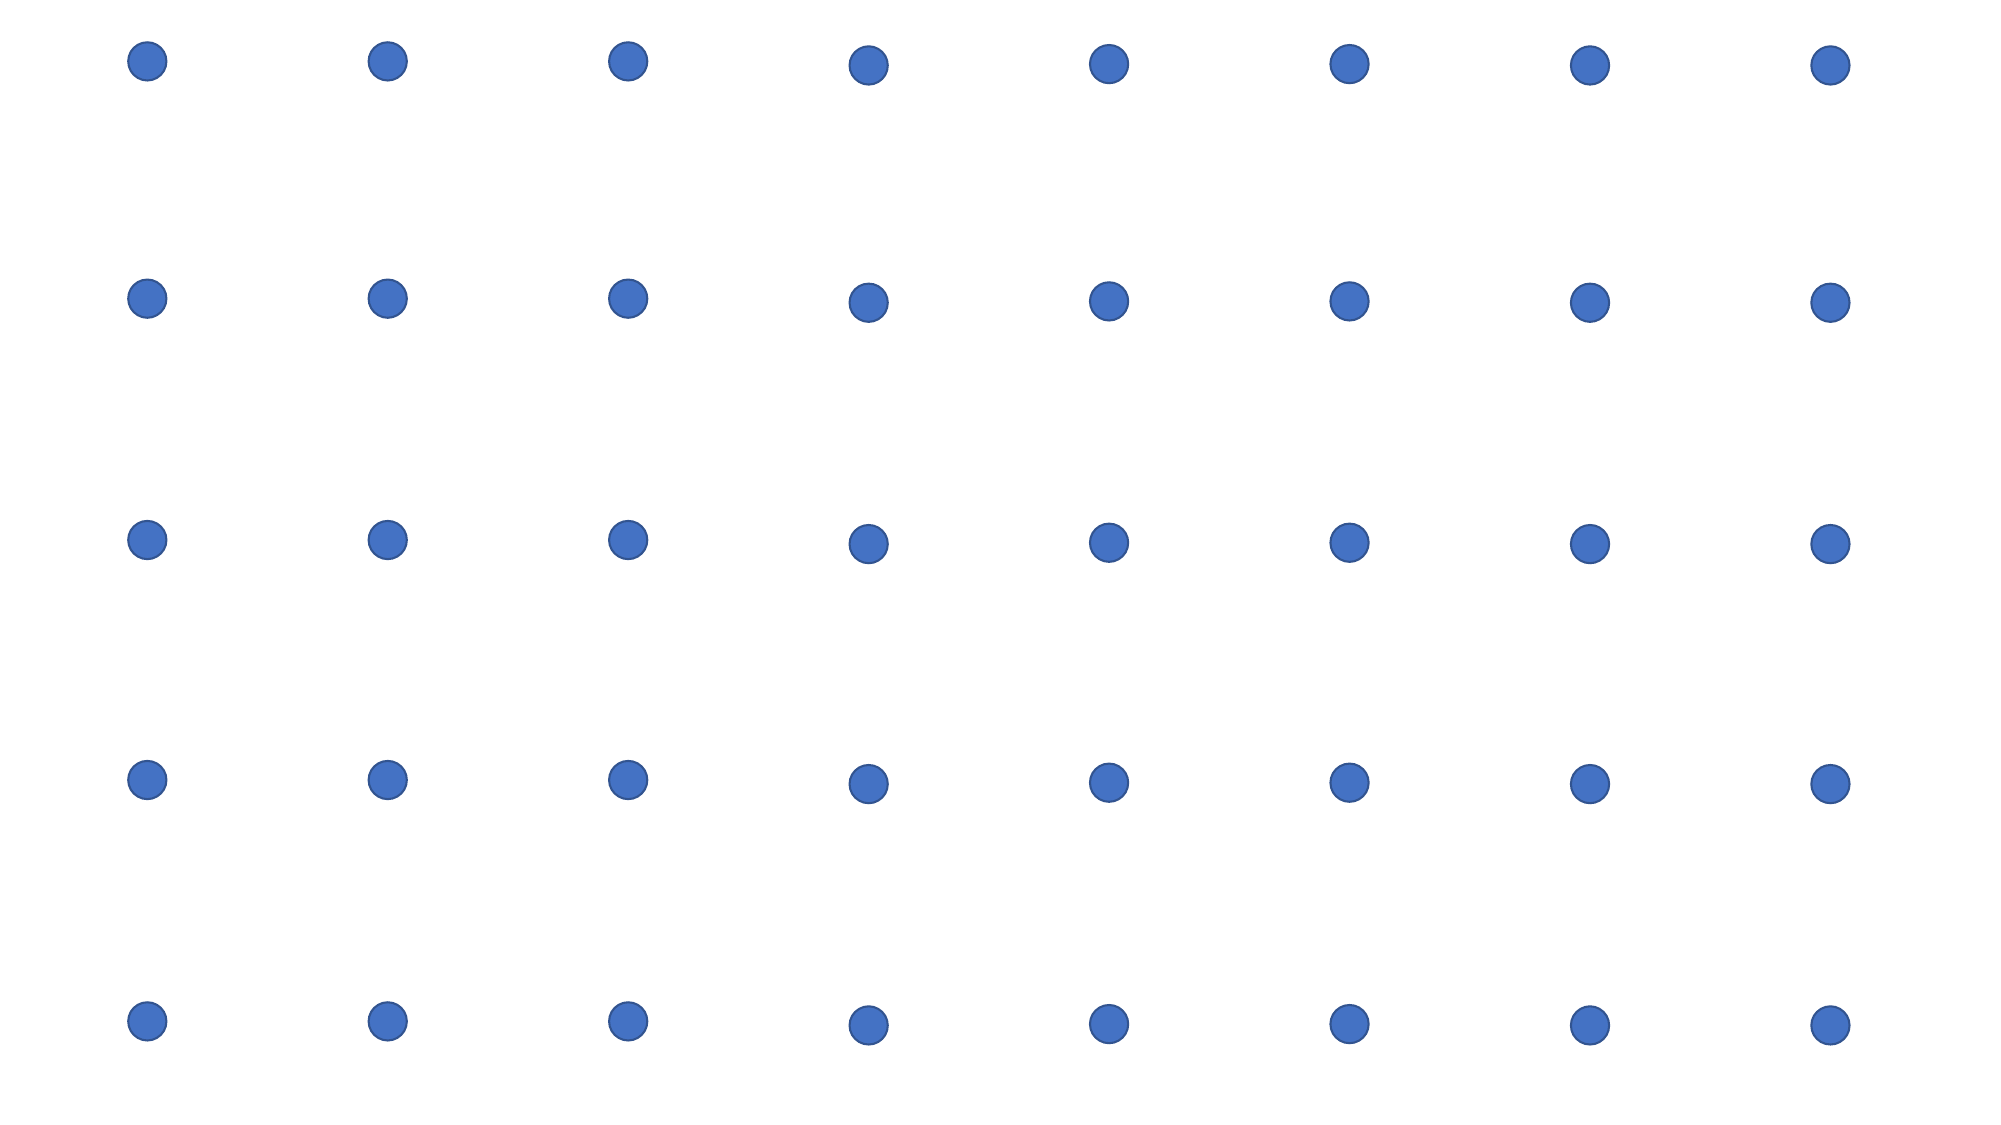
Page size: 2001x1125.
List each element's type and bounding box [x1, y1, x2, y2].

text_box [1569, 523, 1611, 565]
text_box [608, 1001, 649, 1042]
text_box [848, 523, 889, 565]
text_box [1569, 282, 1611, 323]
text_box [127, 519, 168, 561]
text_box [127, 759, 168, 801]
text_box [848, 45, 889, 86]
text_box [1088, 43, 1130, 85]
text_box [1810, 523, 1851, 565]
text_box [1088, 281, 1130, 322]
text_box [848, 1005, 889, 1046]
text_box [127, 1001, 168, 1042]
text_box [1088, 1003, 1130, 1045]
text_box [1329, 1003, 1370, 1045]
text_box [1329, 281, 1370, 322]
text_box [608, 41, 649, 82]
text_box [1810, 1005, 1851, 1046]
text_box [1088, 762, 1130, 803]
text_box [127, 41, 168, 82]
text_box [127, 278, 168, 319]
text_box [608, 519, 649, 561]
text_box [1569, 1005, 1611, 1046]
text_box [608, 278, 649, 319]
text_box [848, 763, 889, 805]
text_box [1810, 282, 1851, 323]
text_box [608, 759, 649, 801]
text_box [367, 759, 408, 801]
text_box [367, 41, 408, 82]
text_box [367, 278, 408, 319]
text_box [367, 1001, 408, 1042]
text_box [1329, 43, 1370, 85]
text_box [367, 519, 408, 561]
text_box [1329, 762, 1370, 803]
text_box [1088, 522, 1130, 563]
text_box [1329, 522, 1370, 563]
text_box [848, 282, 889, 323]
text_box [1569, 45, 1611, 86]
text_box [1810, 45, 1851, 86]
text_box [1810, 763, 1851, 805]
text_box [1569, 763, 1611, 805]
